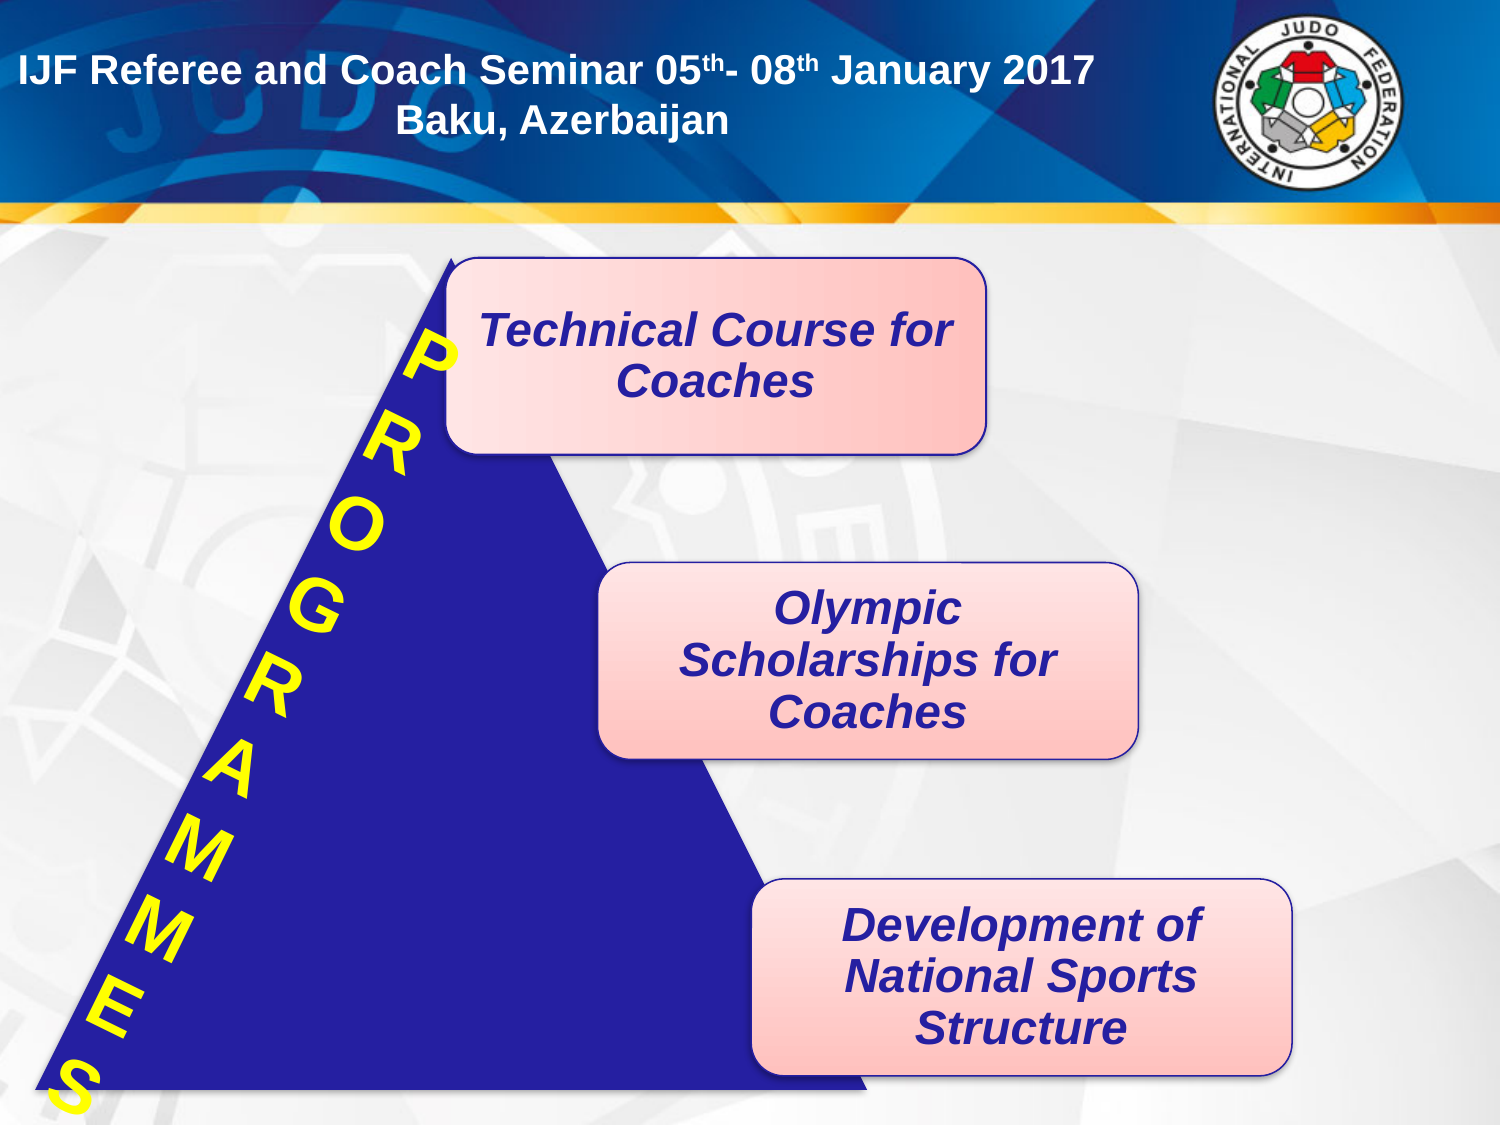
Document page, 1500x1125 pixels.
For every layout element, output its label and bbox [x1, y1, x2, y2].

picture [0, 0, 1500, 1125]
text_box [0, 257, 1372, 1091]
